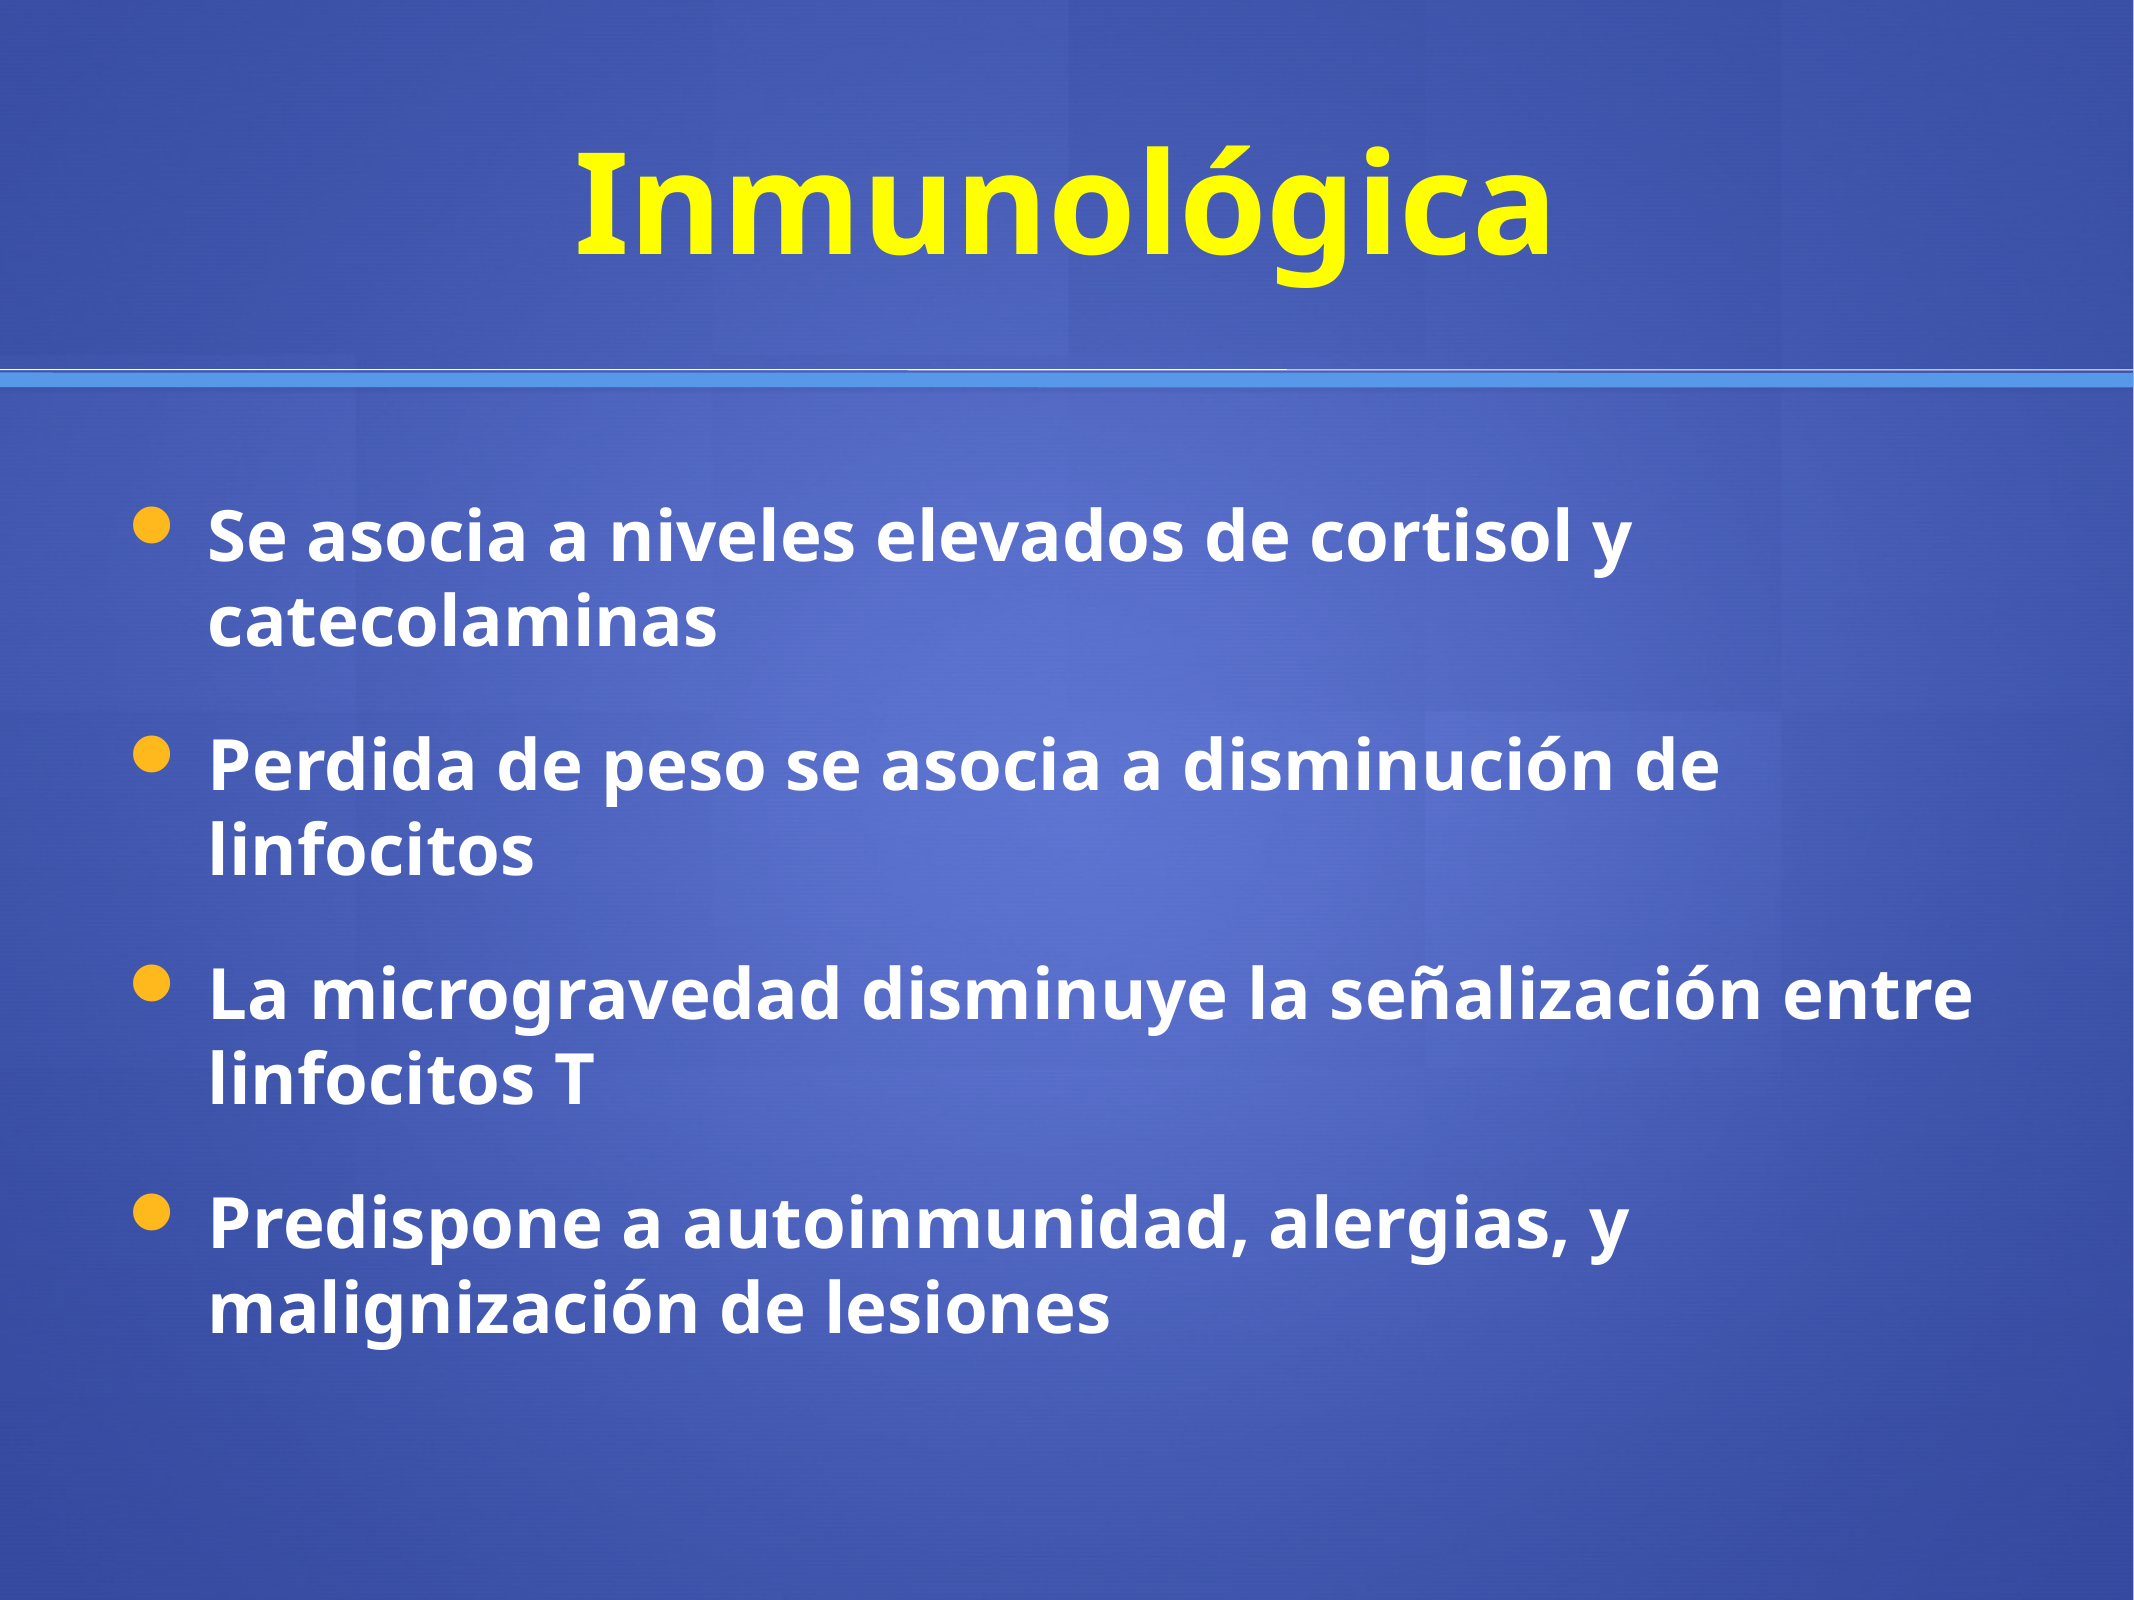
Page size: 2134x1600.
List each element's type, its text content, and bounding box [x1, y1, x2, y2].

title Inmunológica [106, 64, 2027, 331]
list Se asocia a niveles elevados de cortisol y catecolaminas Perdida de peso se asocia a disminución de linfocitos La microgravedad disminuye la señalización entre linfocitos T Predispone a autoinmunidad, alergias, y malignización de lesiones [106, 480, 2027, 1405]
